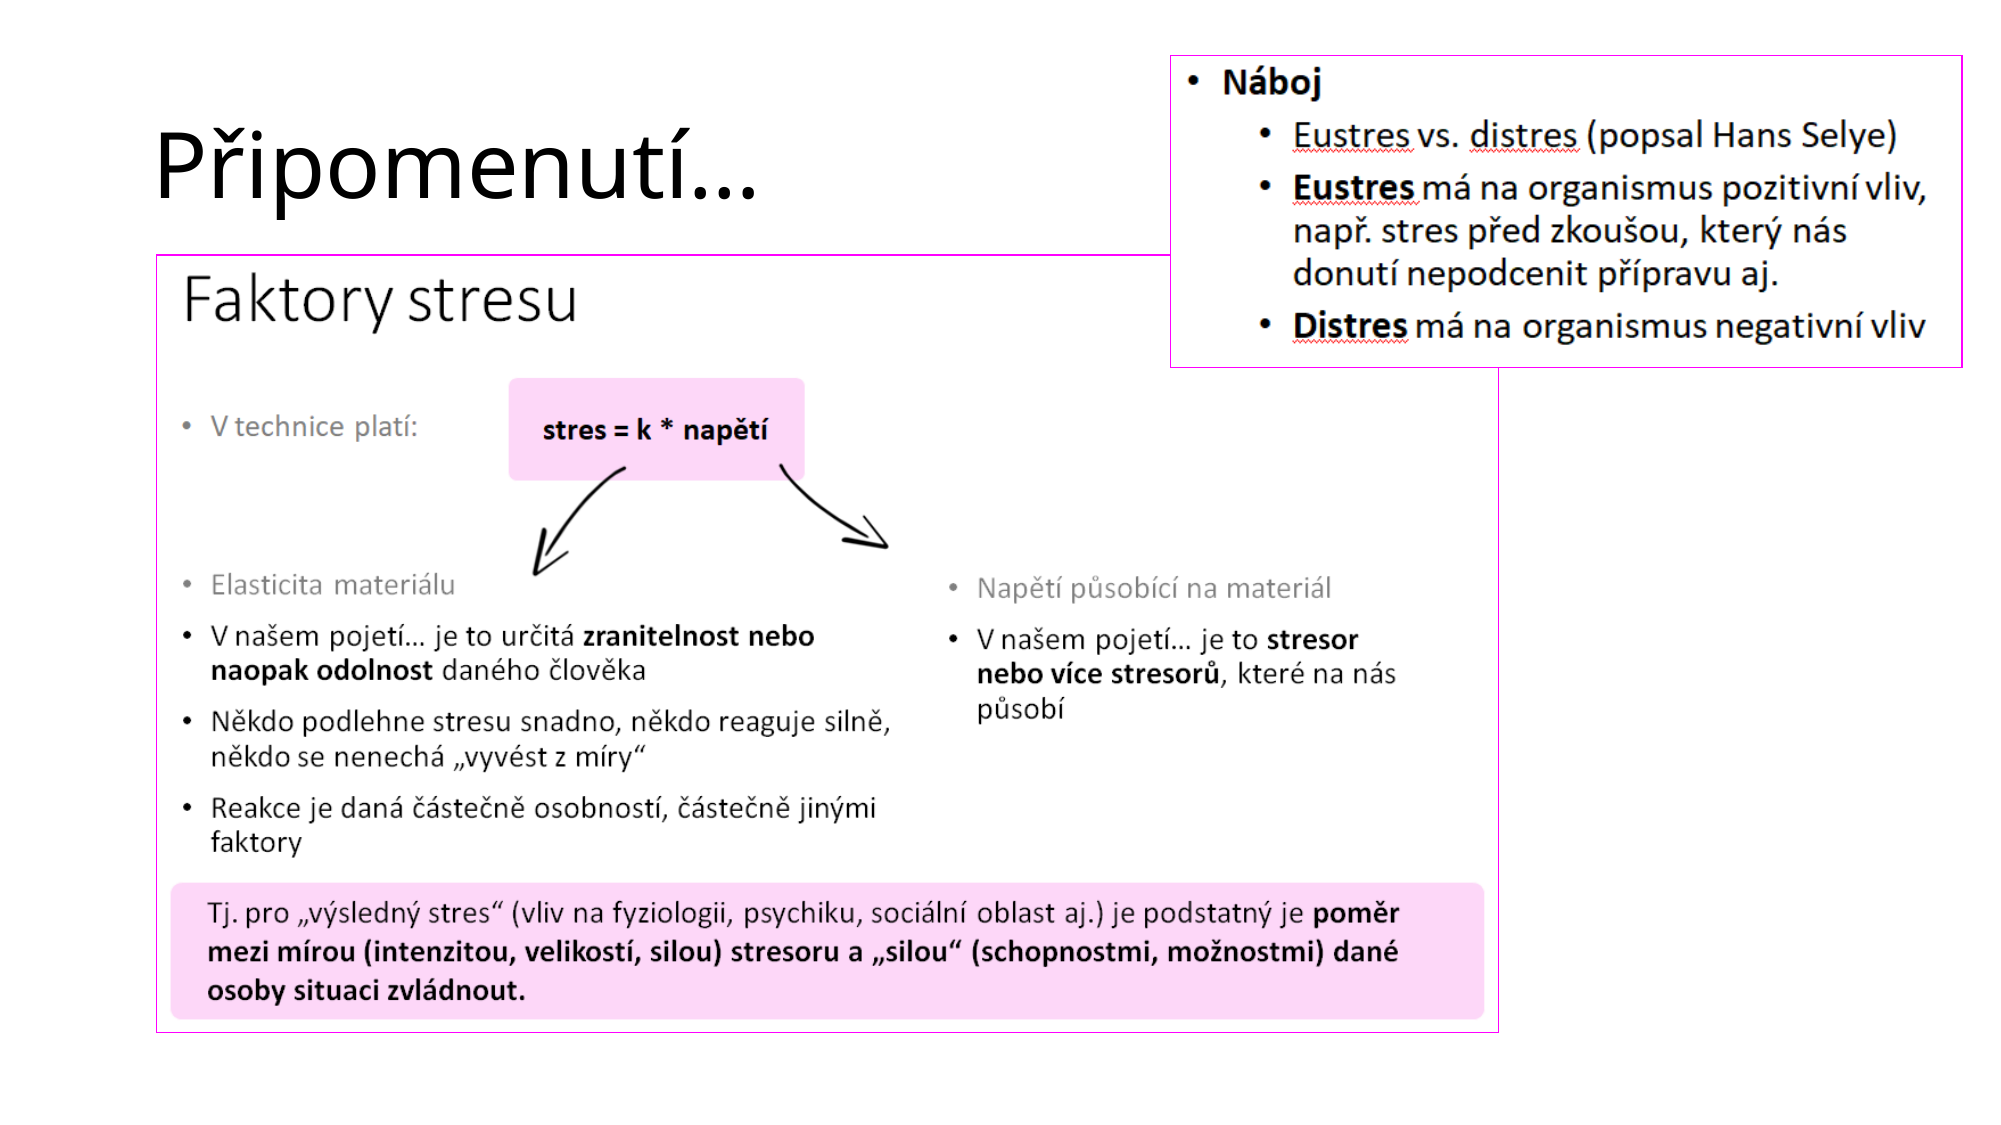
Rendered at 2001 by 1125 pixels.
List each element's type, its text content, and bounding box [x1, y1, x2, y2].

title Připomenutí… [137, 59, 1170, 278]
picture [157, 56, 1962, 1032]
